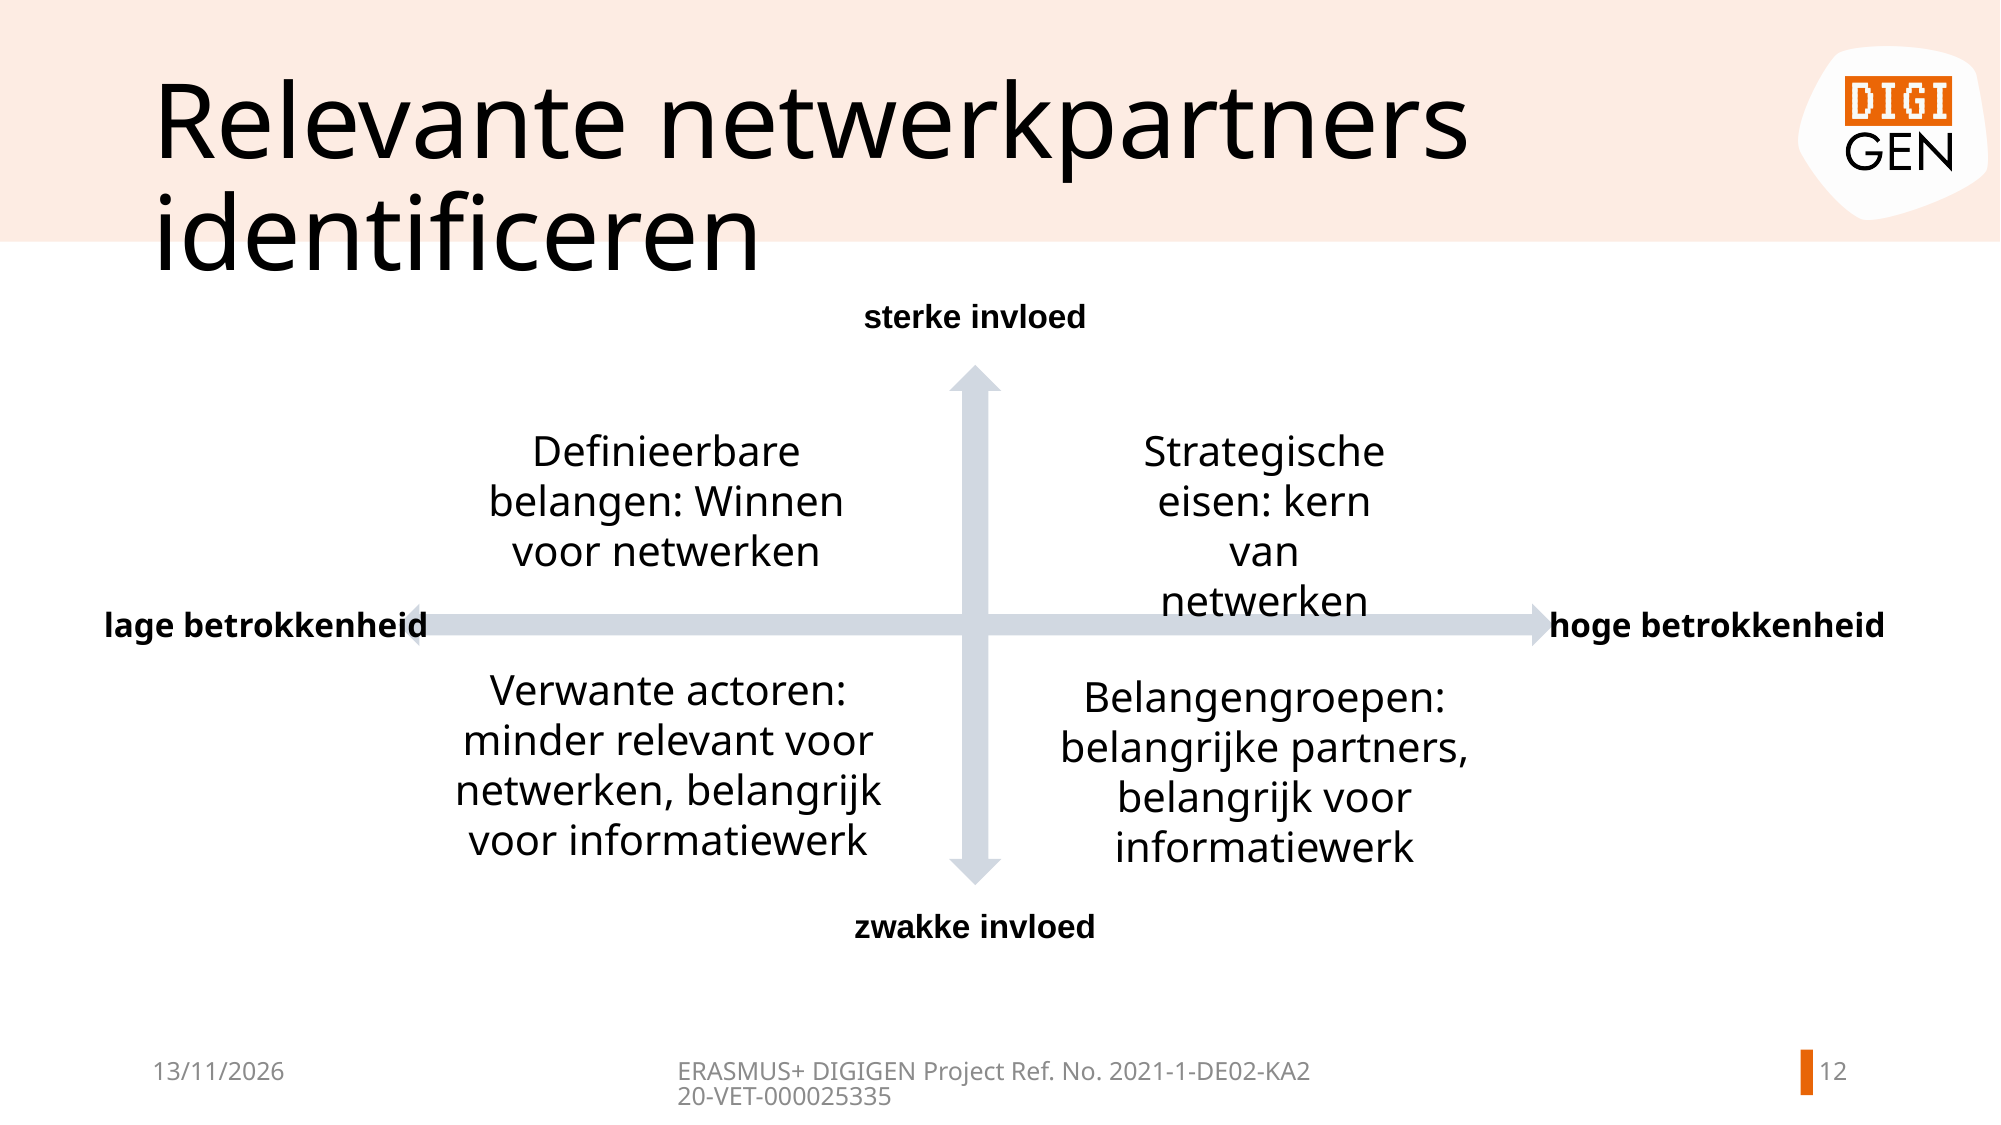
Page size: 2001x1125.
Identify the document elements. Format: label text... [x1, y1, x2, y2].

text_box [117, 274, 1873, 967]
picture [1798, 46, 1988, 220]
title Relevante netwerkpartners identificeren [137, 61, 1764, 190]
footer ERASMUS+ DIGIGEN Project Ref. No. 2021-1-DE02-KA220-VET-000025335 [662, 1042, 1338, 1103]
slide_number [137, 1042, 588, 1103]
slide_number 11 [1764, 1042, 1863, 1103]
